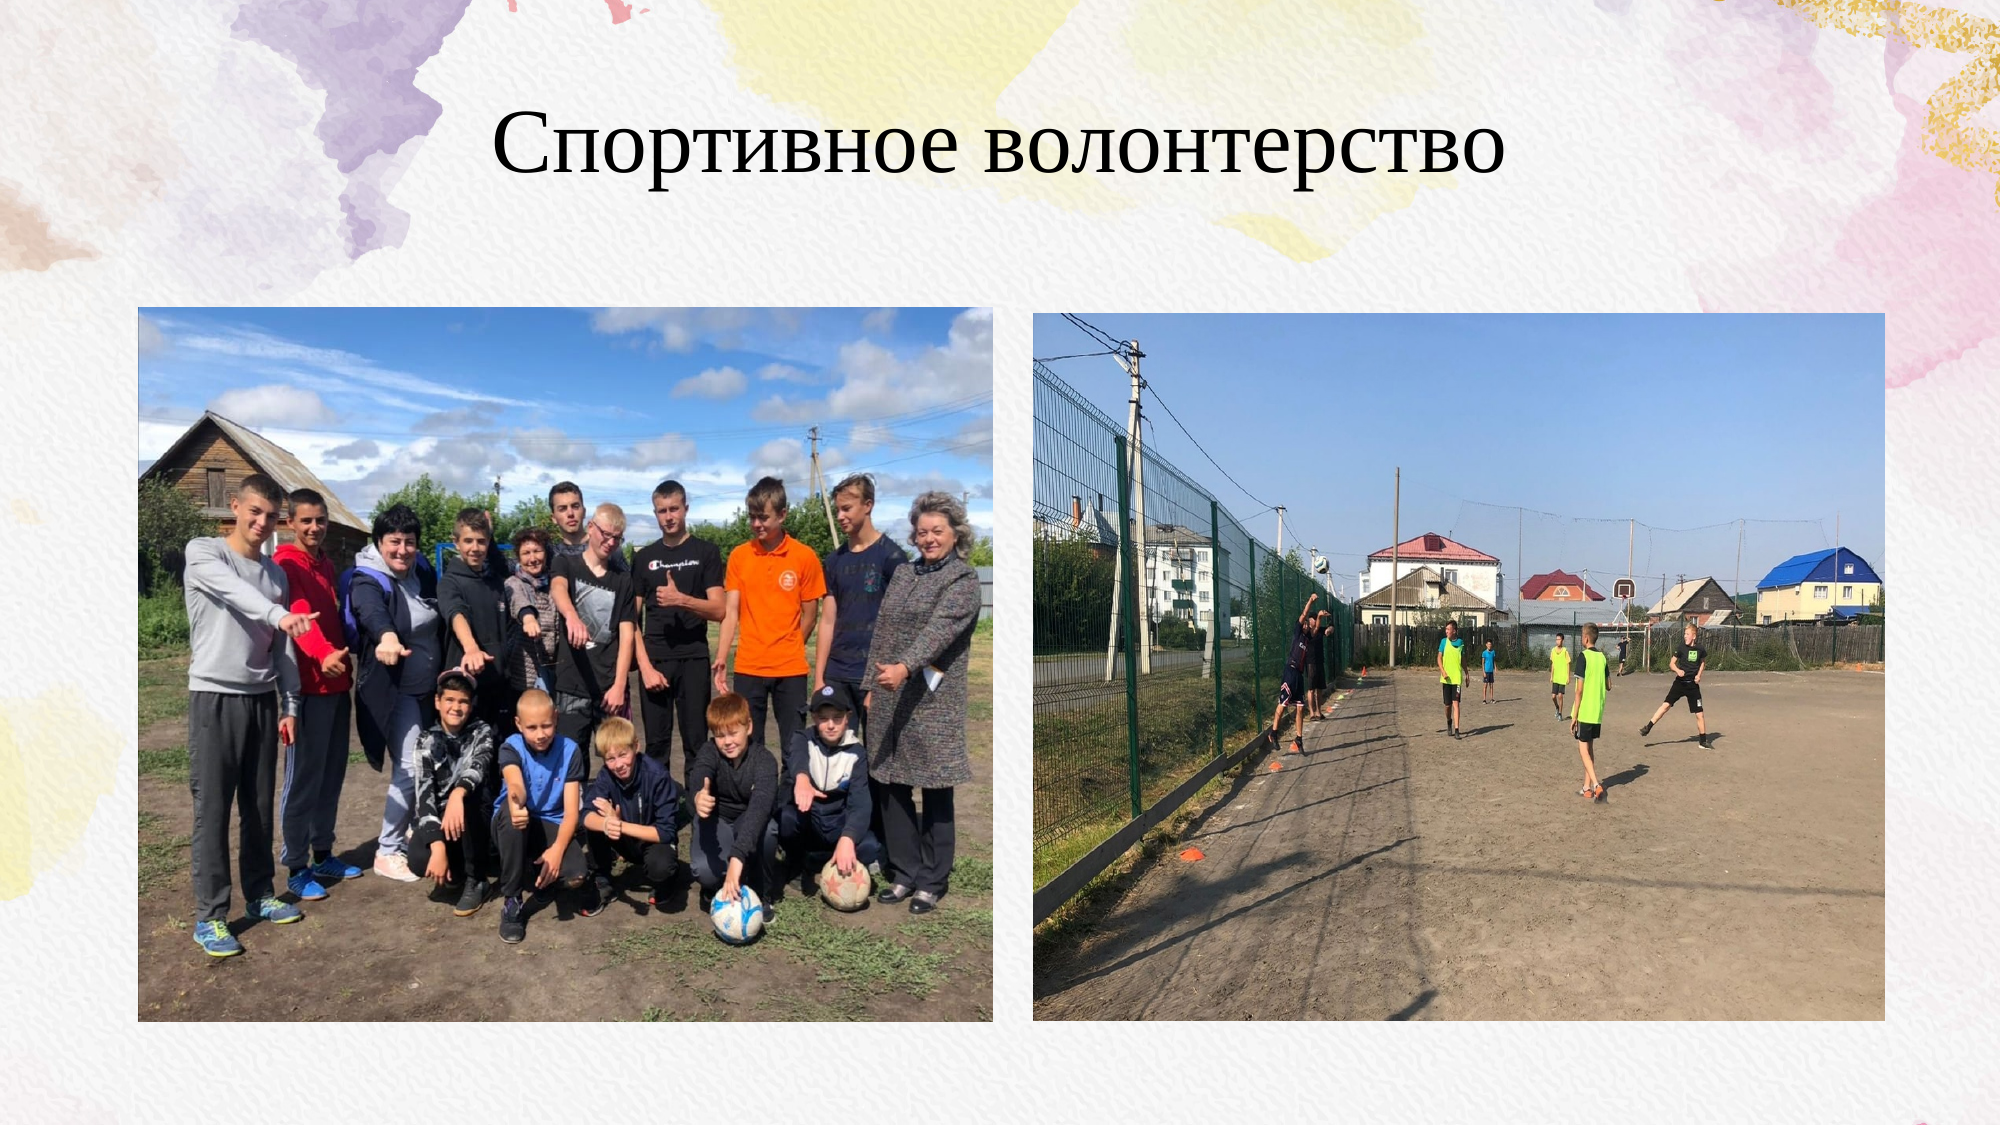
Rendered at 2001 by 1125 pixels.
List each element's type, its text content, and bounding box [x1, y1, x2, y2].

title Спортивное волонтерство [137, 59, 1863, 225]
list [138, 307, 993, 1022]
picture [0, 0, 2000, 1125]
